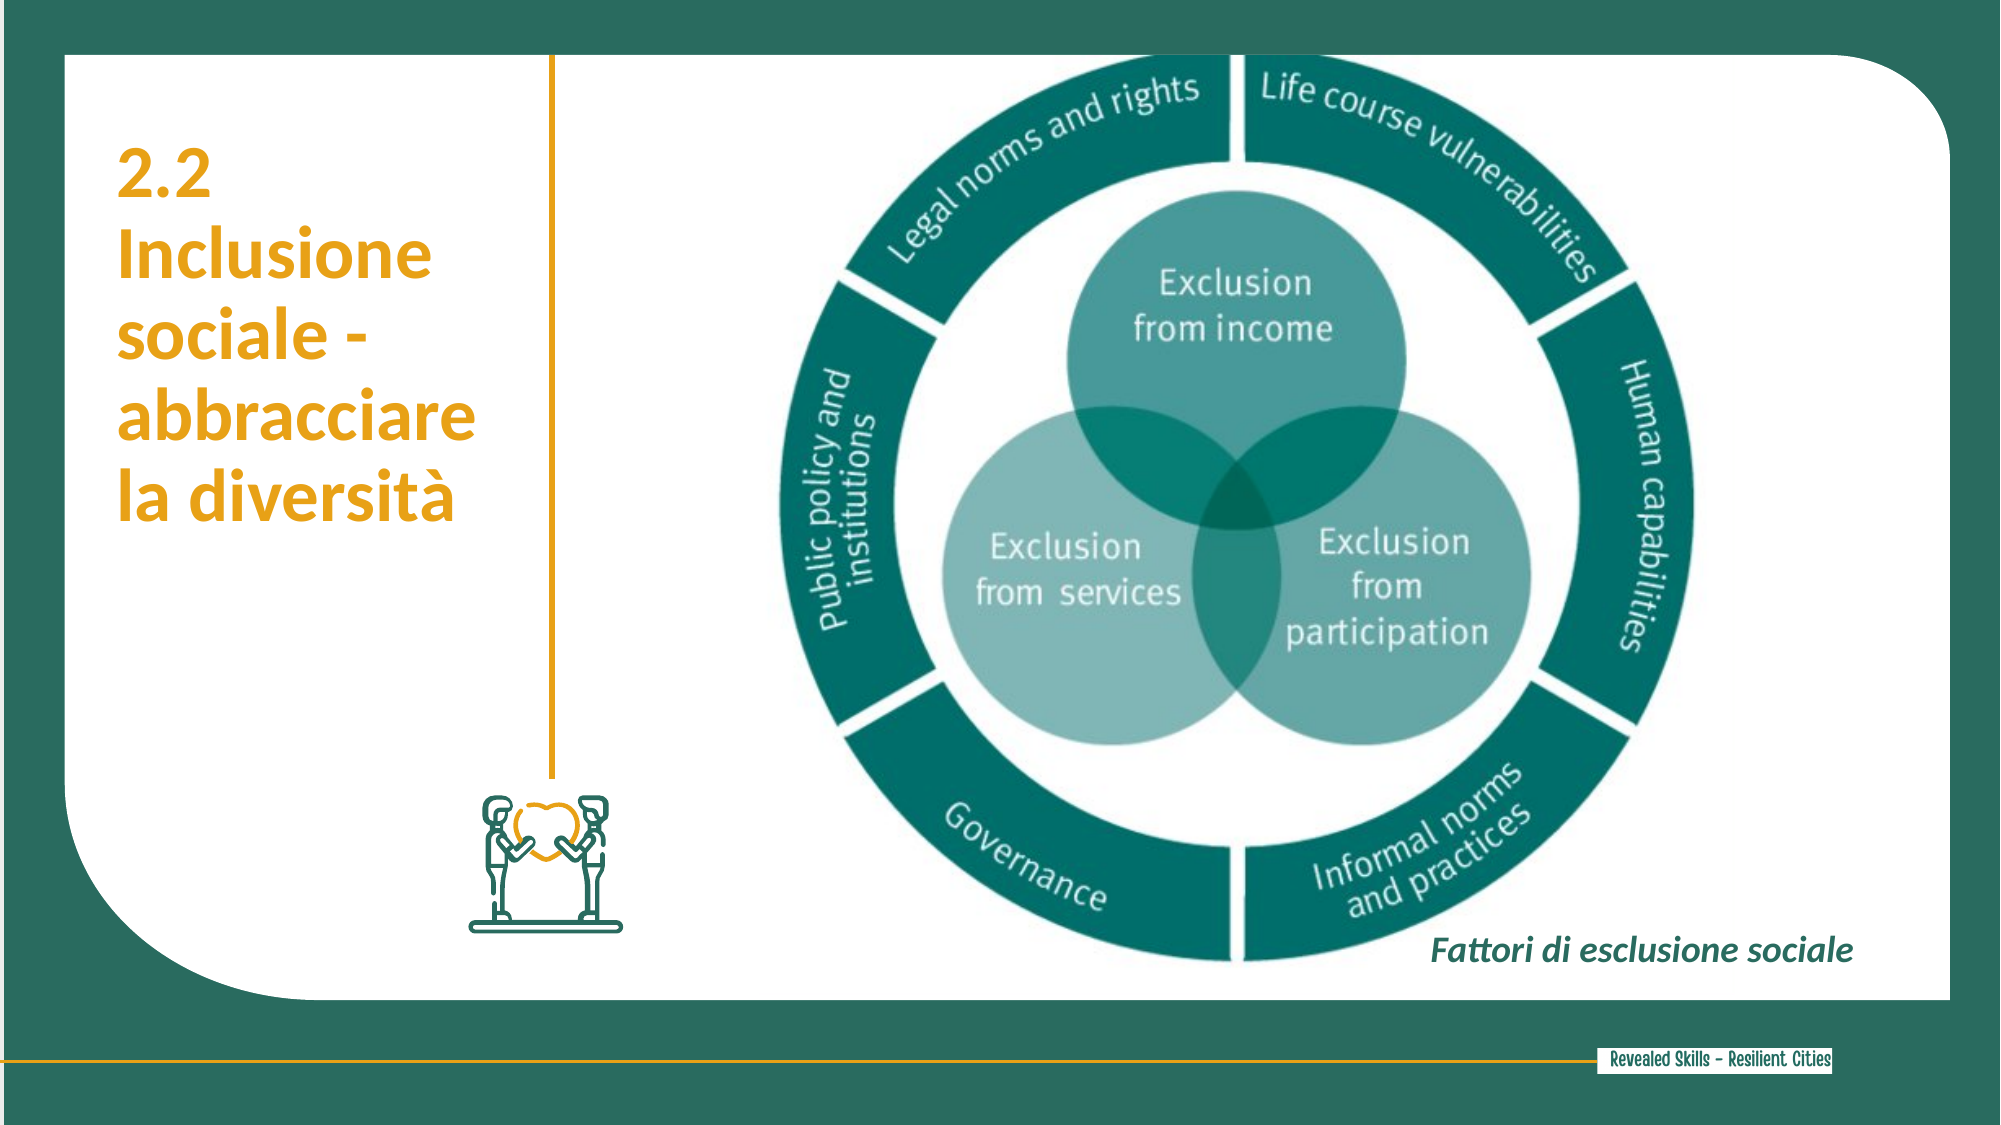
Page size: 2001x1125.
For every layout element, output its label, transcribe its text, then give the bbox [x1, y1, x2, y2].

picture [1597, 1055, 1833, 1074]
text_box Fattori di esclusione sociale [1415, 922, 1975, 1055]
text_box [468, 795, 624, 934]
list 2.2 Inclusione sociale - abbracciare la diversità [100, 124, 502, 257]
picture [759, 55, 1735, 995]
